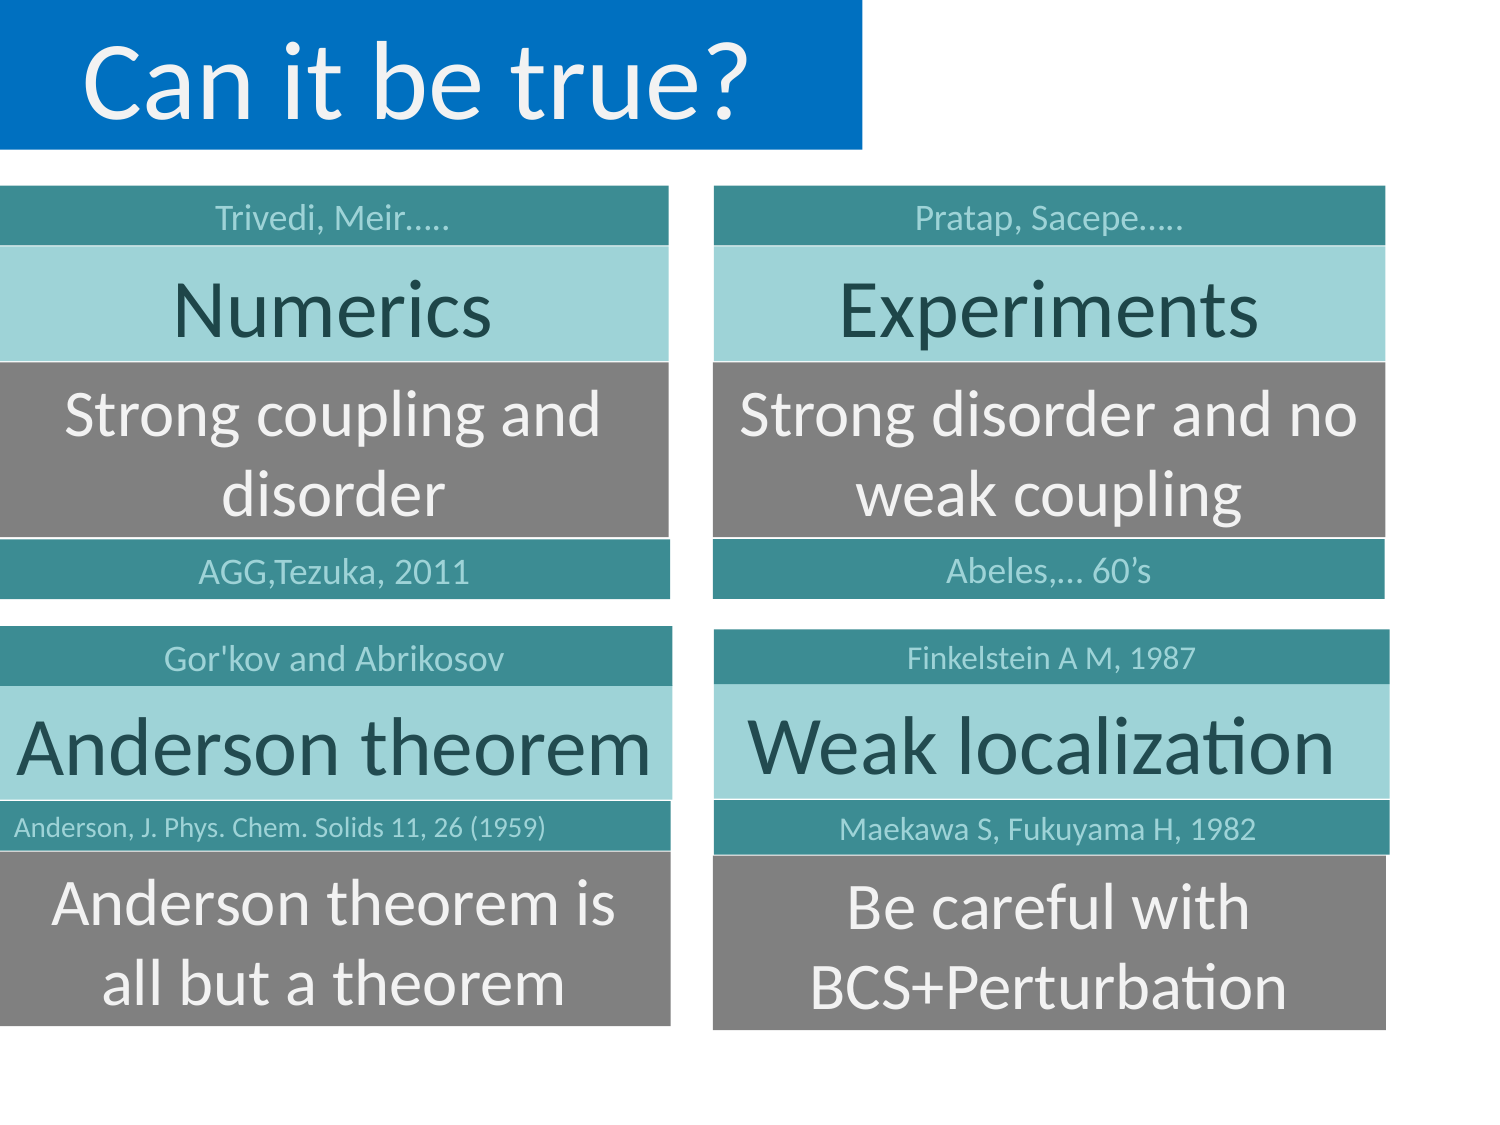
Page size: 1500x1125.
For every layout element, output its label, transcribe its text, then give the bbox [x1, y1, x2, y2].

text_box Anderson theorem is all but a theorem [0, 851, 671, 1027]
text_box Abeles,… 60’s [712, 539, 1385, 599]
text_box Can it be true? [0, 0, 863, 150]
text_box Strong coupling and disorder [0, 370, 669, 538]
text_box Anderson theorem [0, 686, 673, 800]
text_box AGG,Tezuka, 2011 [0, 539, 671, 600]
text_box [713, 185, 1386, 363]
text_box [0, 185, 669, 363]
text_box Anderson, J. Phys. Chem. Solids 11, 26 (1959) [0, 801, 671, 851]
text_box Weak localization [713, 685, 1390, 799]
text_box Gor'kov and Abrikosov [0, 626, 673, 686]
text_box Strong disorder and no weak coupling [712, 370, 1386, 538]
text_box Maekawa S, Fukuyama H, 1982 [713, 800, 1390, 855]
text_box Finkelstein A M, 1987 [713, 629, 1390, 685]
text_box Be careful with BCS+Perturbation [712, 855, 1386, 1031]
